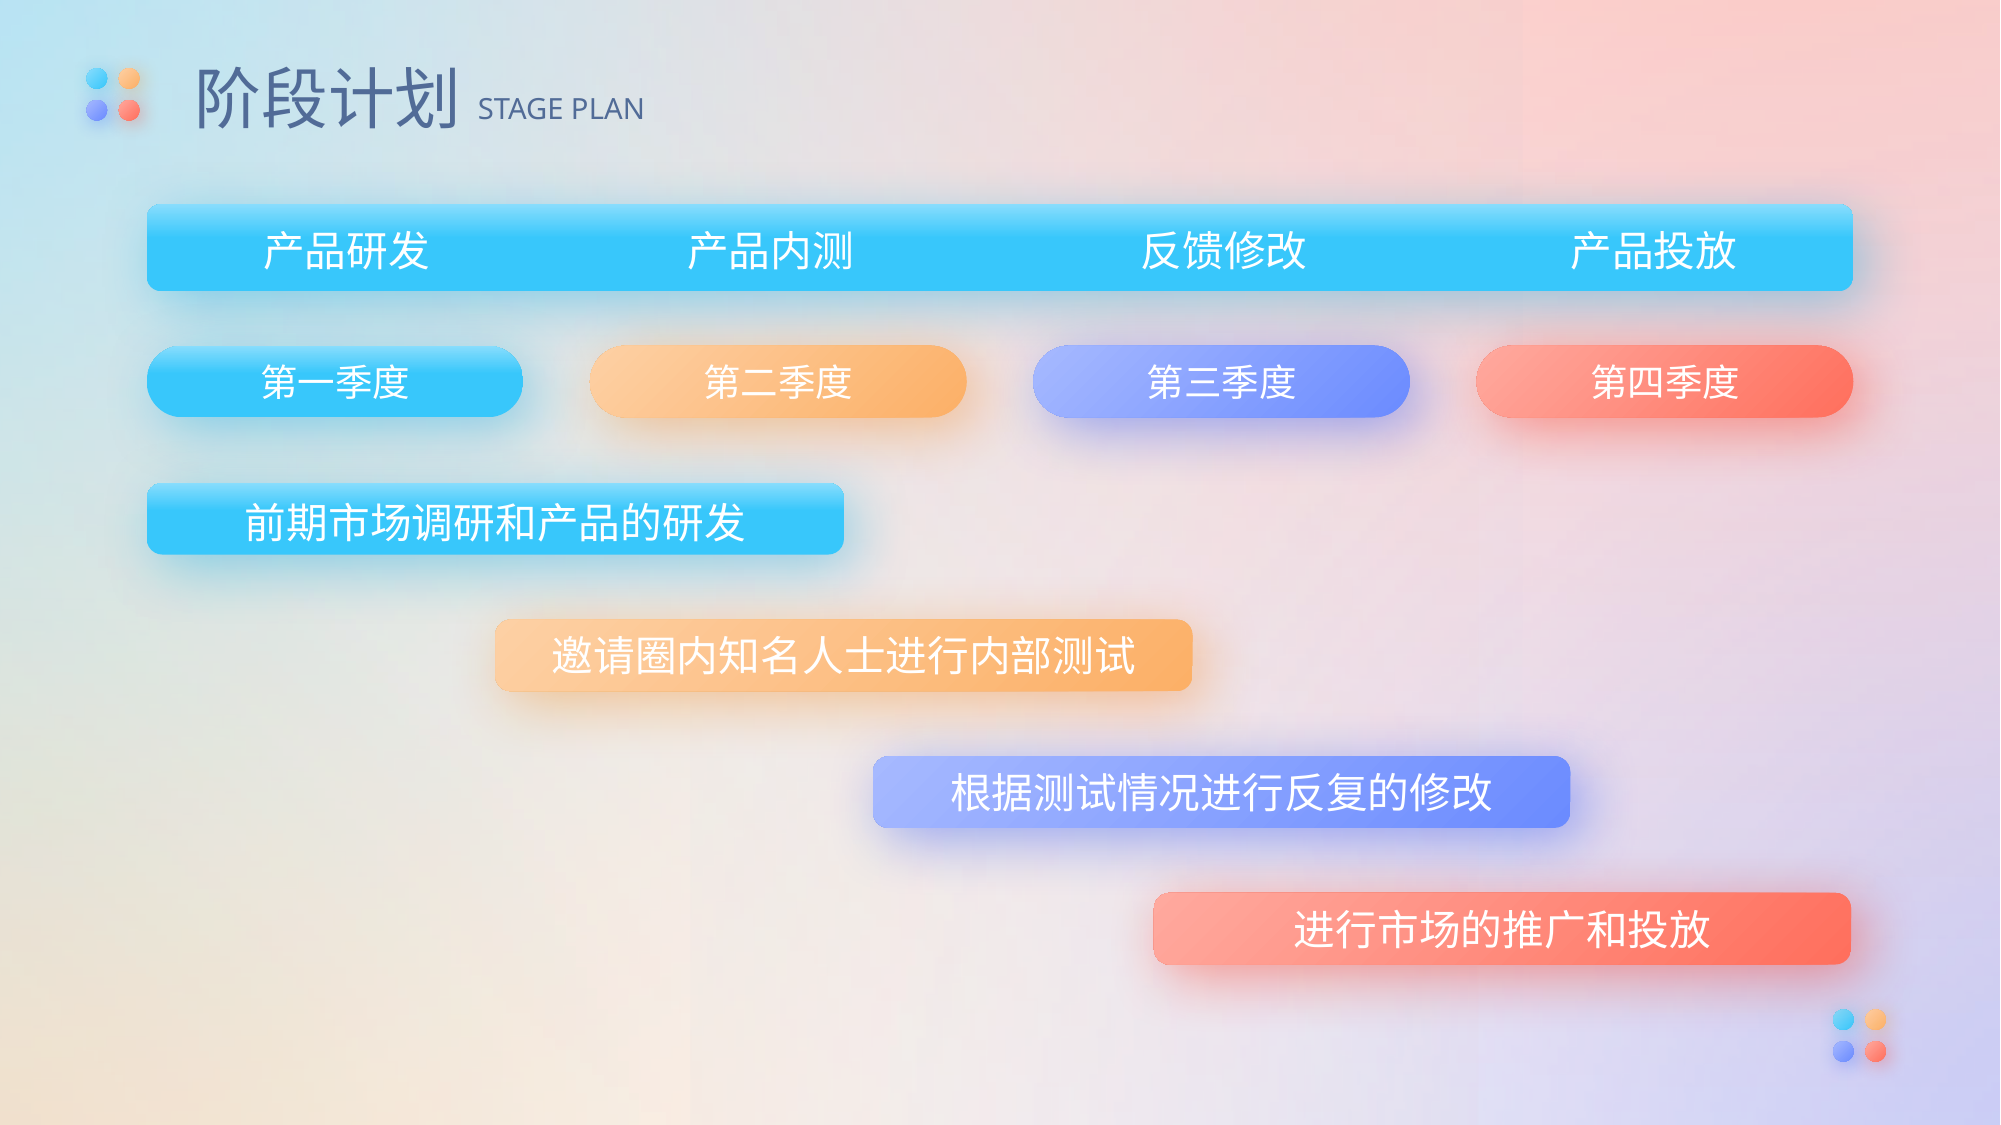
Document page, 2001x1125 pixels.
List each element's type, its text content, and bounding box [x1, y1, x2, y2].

text_box [145, 203, 1855, 293]
text_box [871, 755, 1572, 829]
text_box 产品研发 [199, 217, 494, 284]
text_box 邀请圈内知名人士进行内部测试 [535, 622, 1152, 689]
text_box 阶段计划 [194, 57, 463, 138]
text_box [494, 618, 1194, 693]
text_box [1152, 891, 1853, 966]
text_box 产品内测 [623, 217, 919, 284]
text_box 反馈修改 [1076, 217, 1372, 284]
text_box 第三季度 [1032, 344, 1411, 419]
text_box 进行市场的推广和投放 [1202, 895, 1803, 962]
text_box 第四季度 [1475, 344, 1855, 419]
text_box 第一季度 [145, 344, 525, 419]
text_box 第二季度 [588, 344, 968, 419]
text_box STAGE PLAN [463, 72, 815, 133]
text_box 根据测试情况进行反复的修改 [921, 759, 1522, 825]
text_box [145, 481, 845, 556]
text_box 前期市场调研和产品的研发 [195, 489, 796, 555]
picture [0, 0, 2000, 1125]
text_box 产品投放 [1506, 217, 1802, 284]
